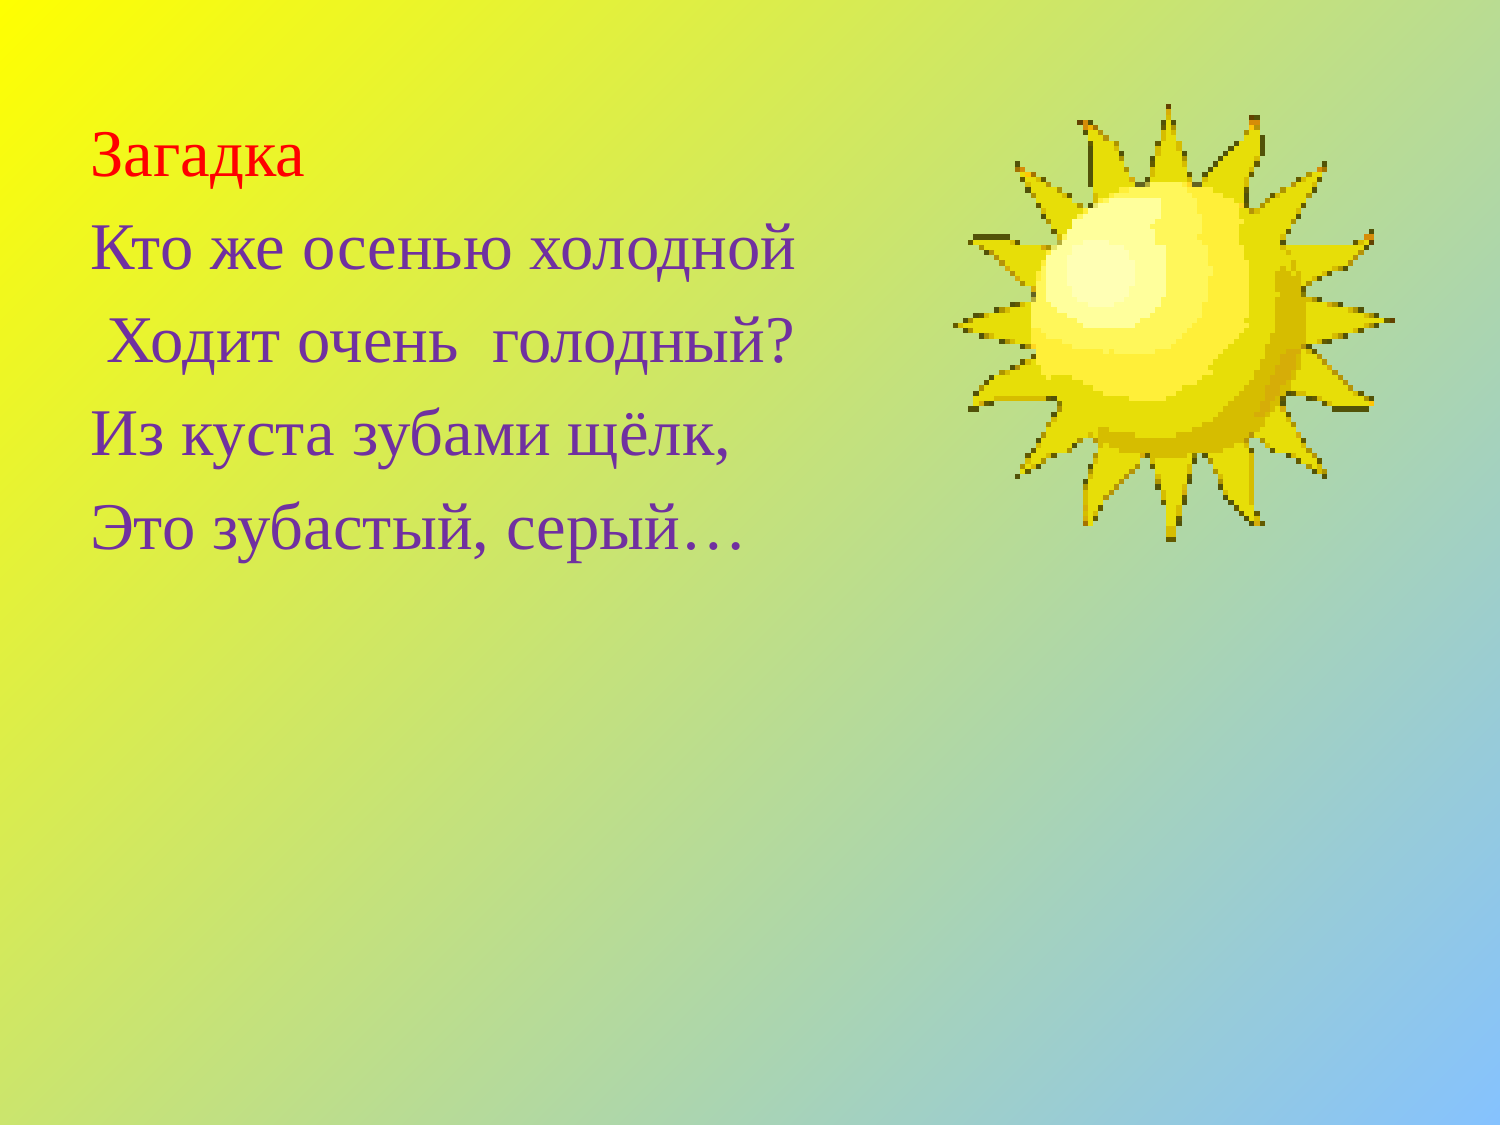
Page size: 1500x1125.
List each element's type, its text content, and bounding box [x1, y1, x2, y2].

list Загадка Кто же осенью холодной Ходит очень голодный? Из куста зубами щёлк, Это зубастый, серый… [75, 101, 1436, 1005]
picture [926, 89, 1411, 610]
